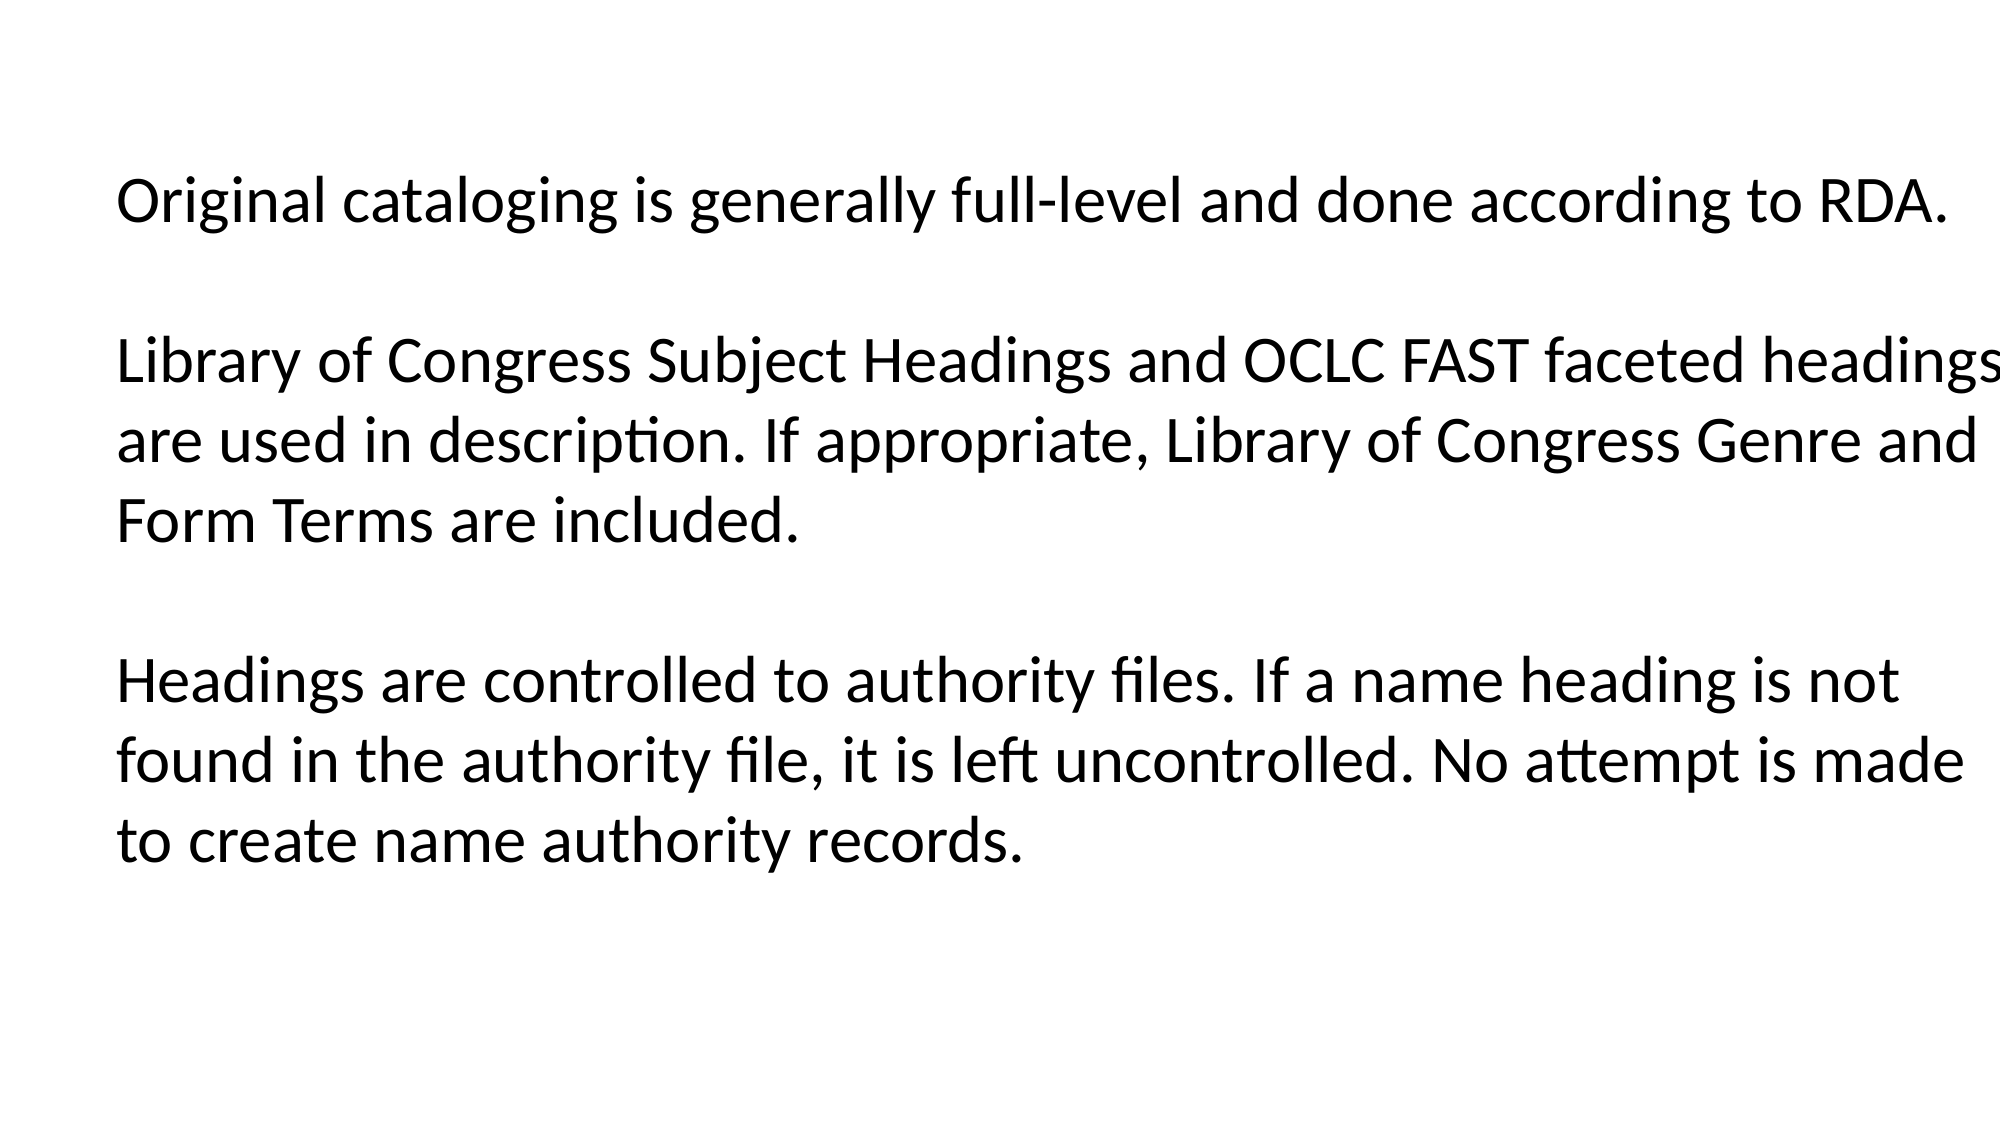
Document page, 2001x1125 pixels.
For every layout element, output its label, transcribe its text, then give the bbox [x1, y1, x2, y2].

text_box Original cataloging is generally full-level and done according to RDA. Library of Congress Subject Headings and OCLC FAST faceted headings are used in description. If appropriate, Library of Congress Genre and Form Terms are included. Headings are controlled to authority files. If a name heading is not found in the authority file, it is left uncontrolled. No attempt is made to create name authority records. [101, 148, 2000, 883]
